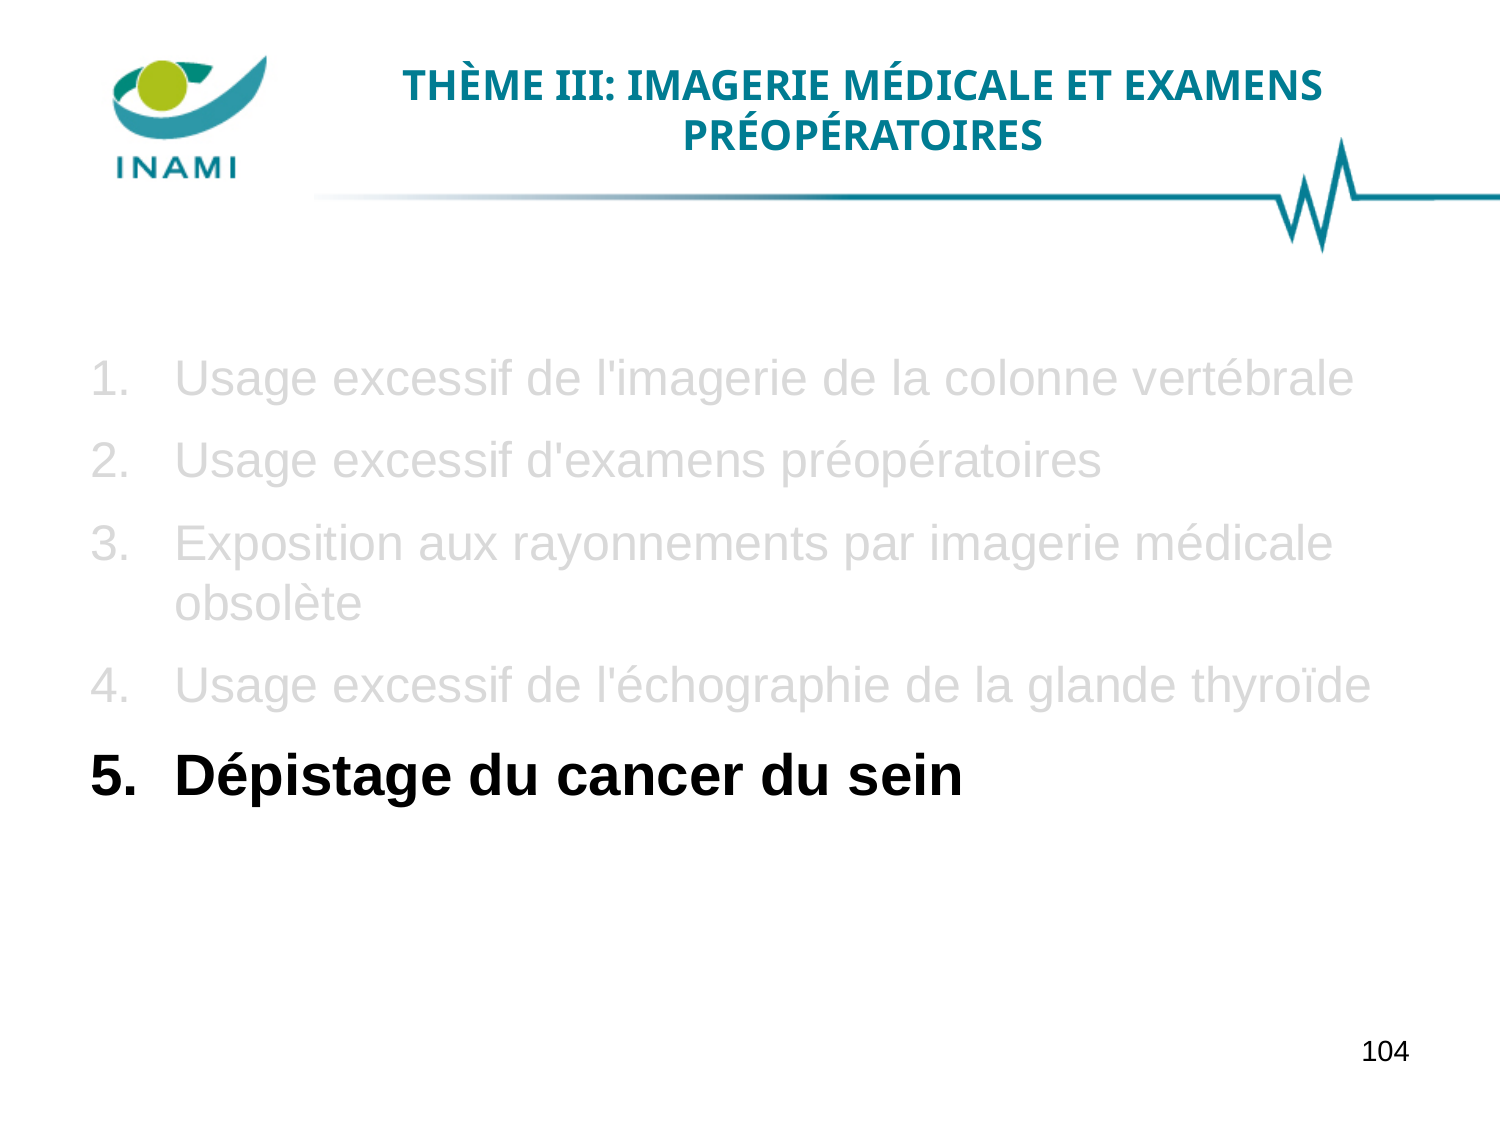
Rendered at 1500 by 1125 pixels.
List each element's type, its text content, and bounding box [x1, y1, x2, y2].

picture [53, 6, 1500, 255]
title THÈME III: IMAGERIE MÉDICALE ET EXAMENS PRÉOPÉRATOIRES [301, 45, 1425, 173]
slide_number 104 [1074, 1024, 1425, 1103]
text_box Usage excessif de l'imagerie de la colonne vertébrale Usage excessif d'examens préopératoires Exposition aux rayonnements par imagerie médicale obsolète Usage excessif de l'échographie de la glande thyroïde Dépistage du cancer du sein [74, 262, 1425, 1005]
